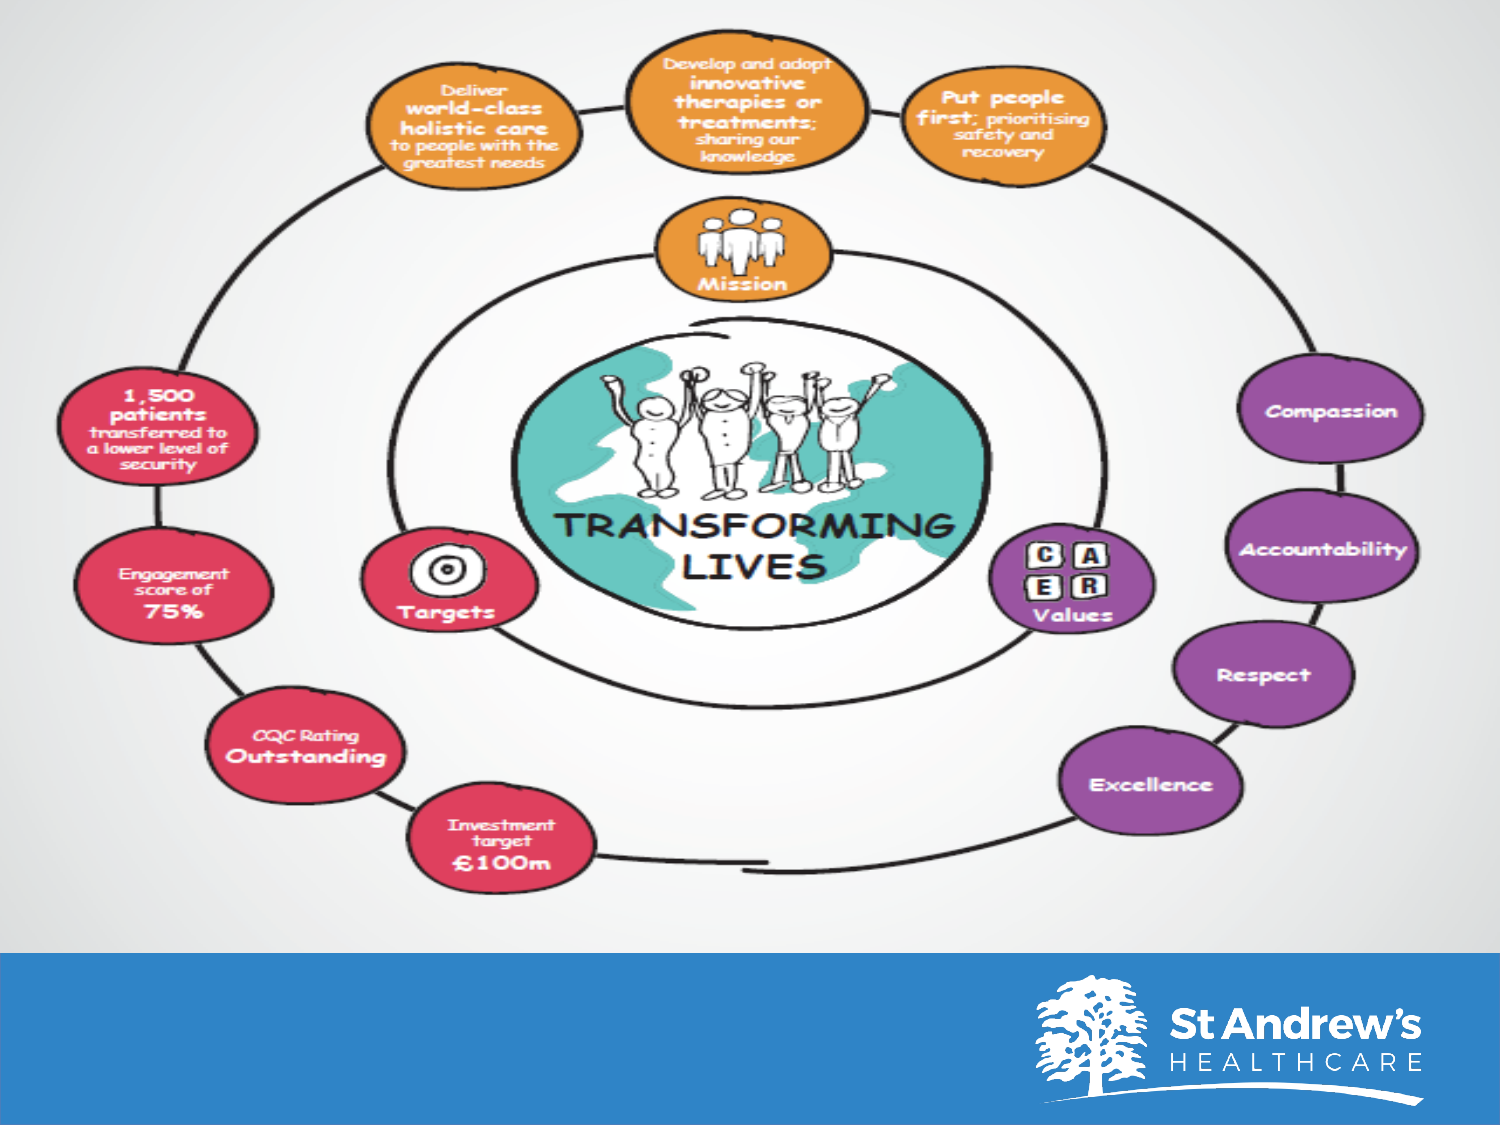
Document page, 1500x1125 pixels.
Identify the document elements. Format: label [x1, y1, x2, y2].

picture [0, 0, 1500, 953]
picture [1033, 975, 1424, 1106]
